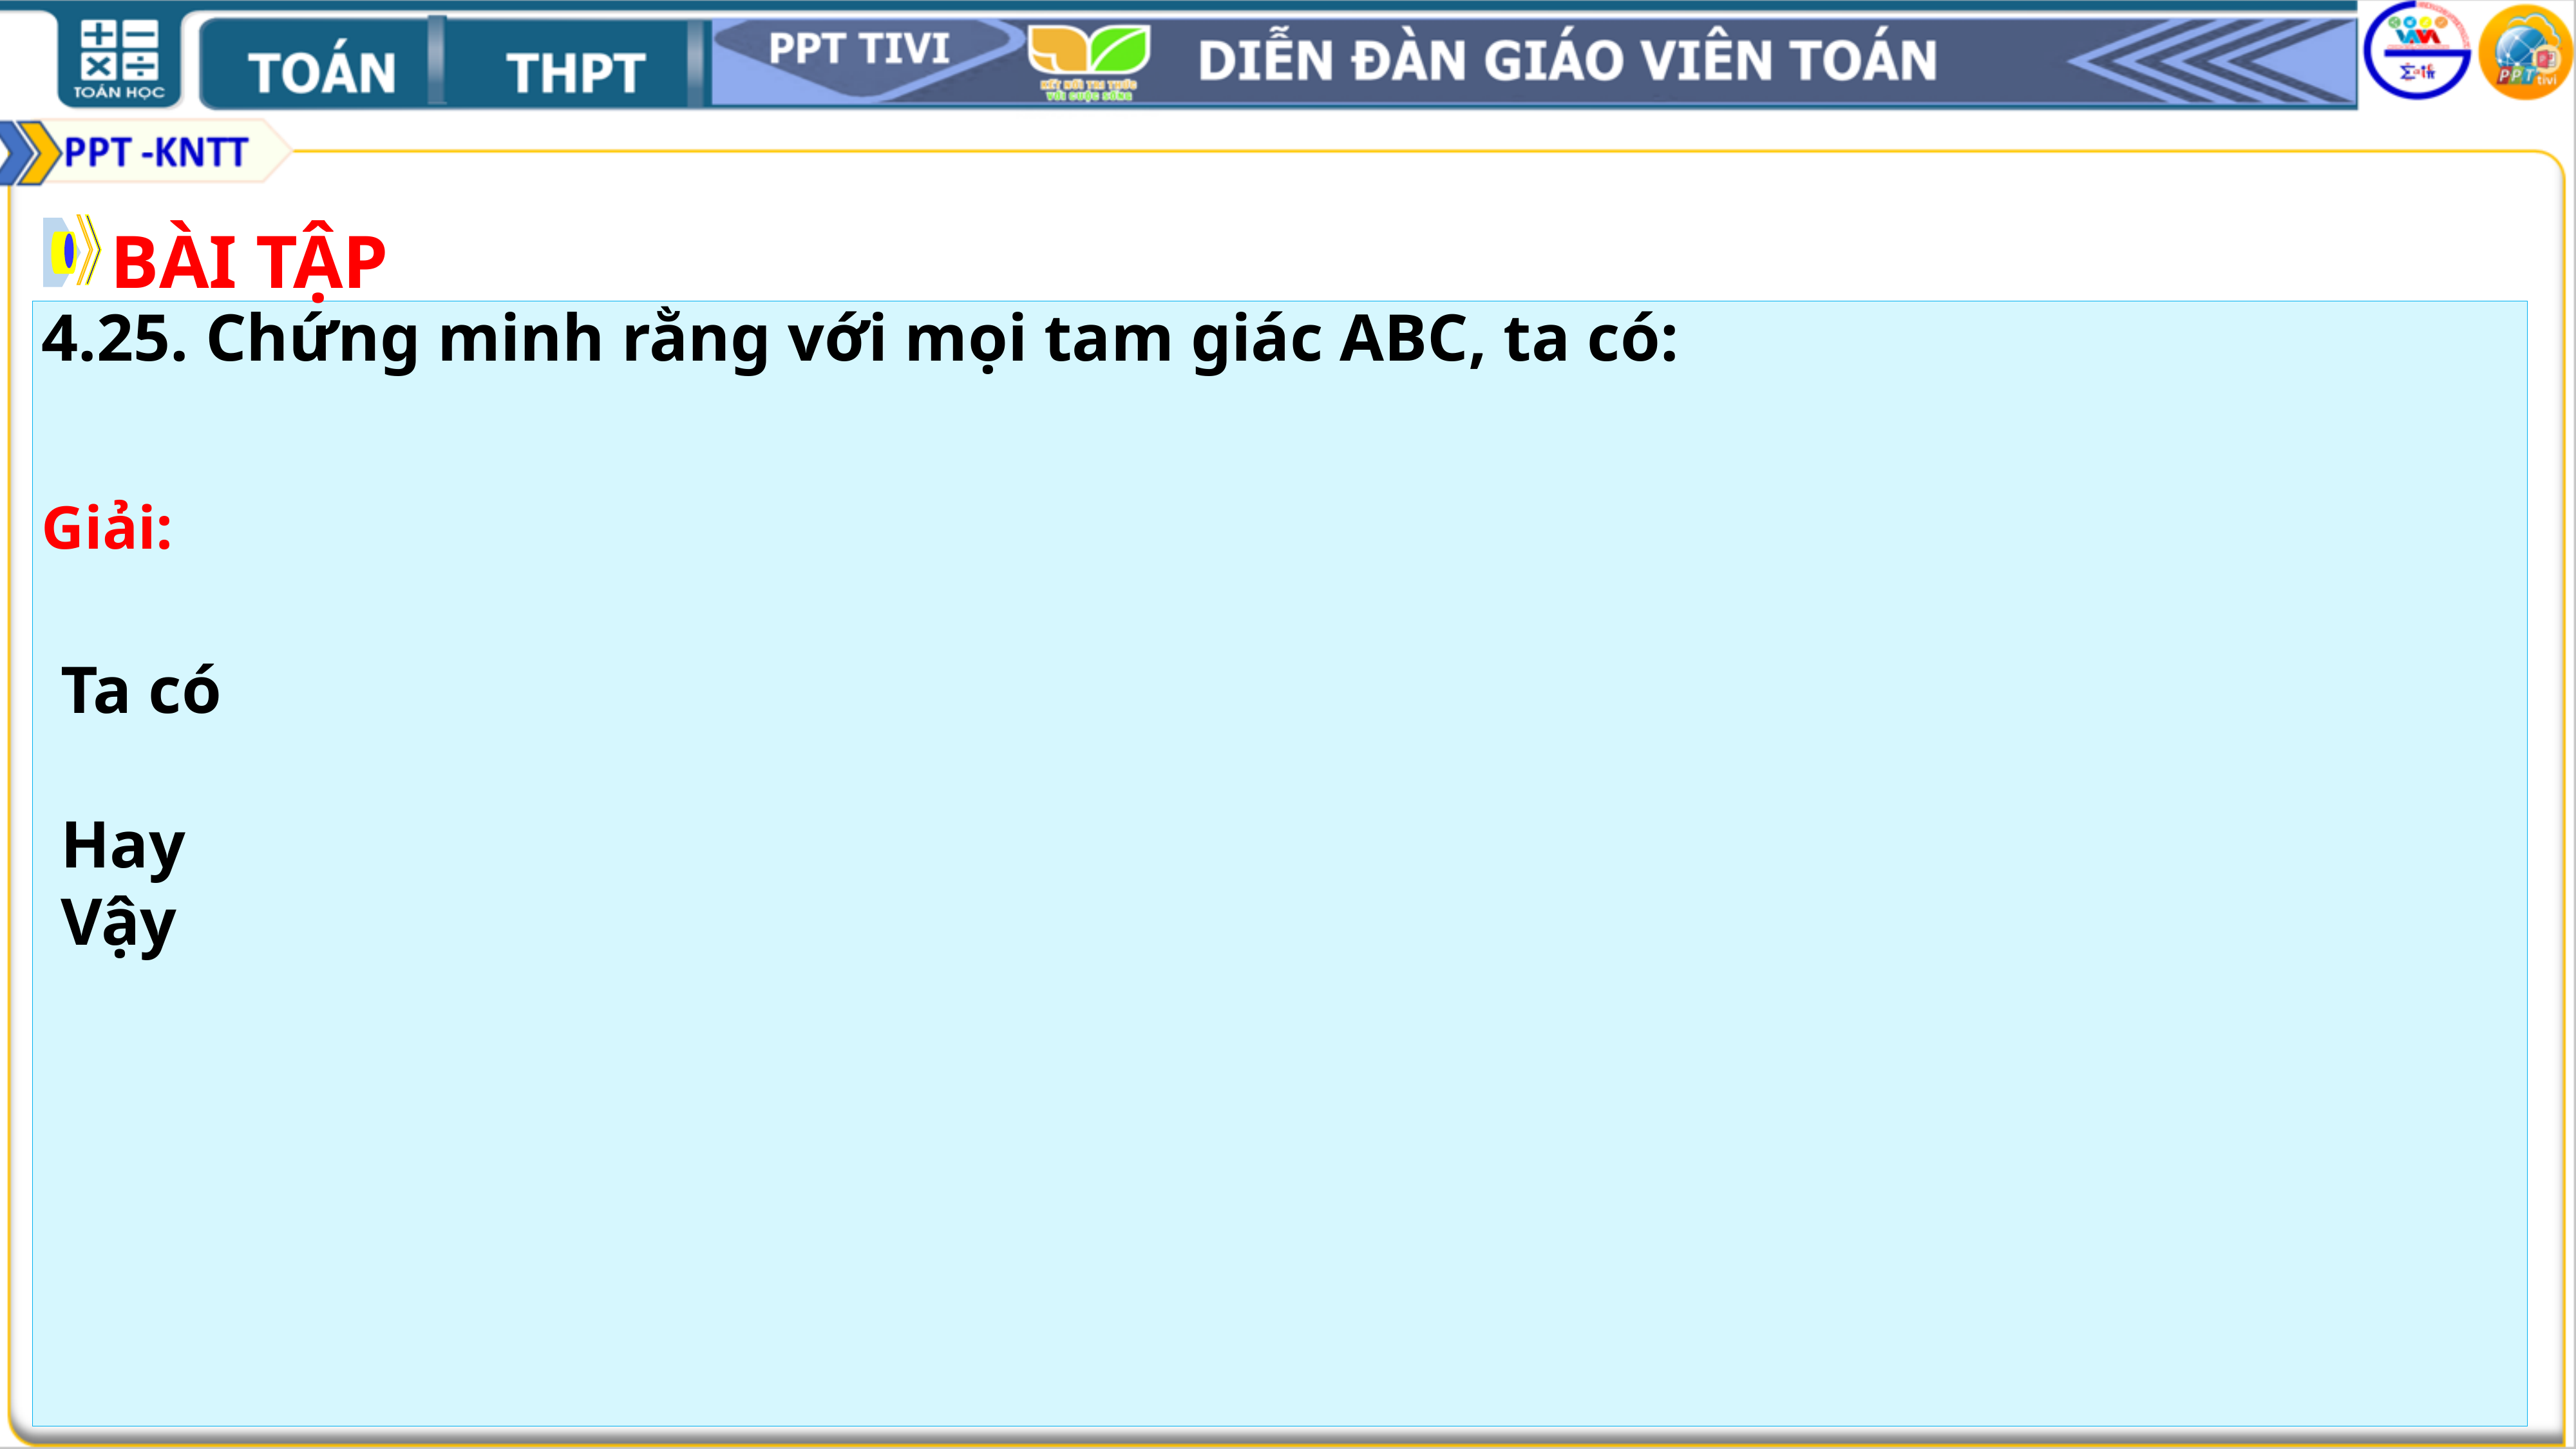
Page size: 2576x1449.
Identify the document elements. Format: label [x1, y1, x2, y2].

picture [0, 0, 2576, 1449]
text_box [43, 204, 1135, 370]
